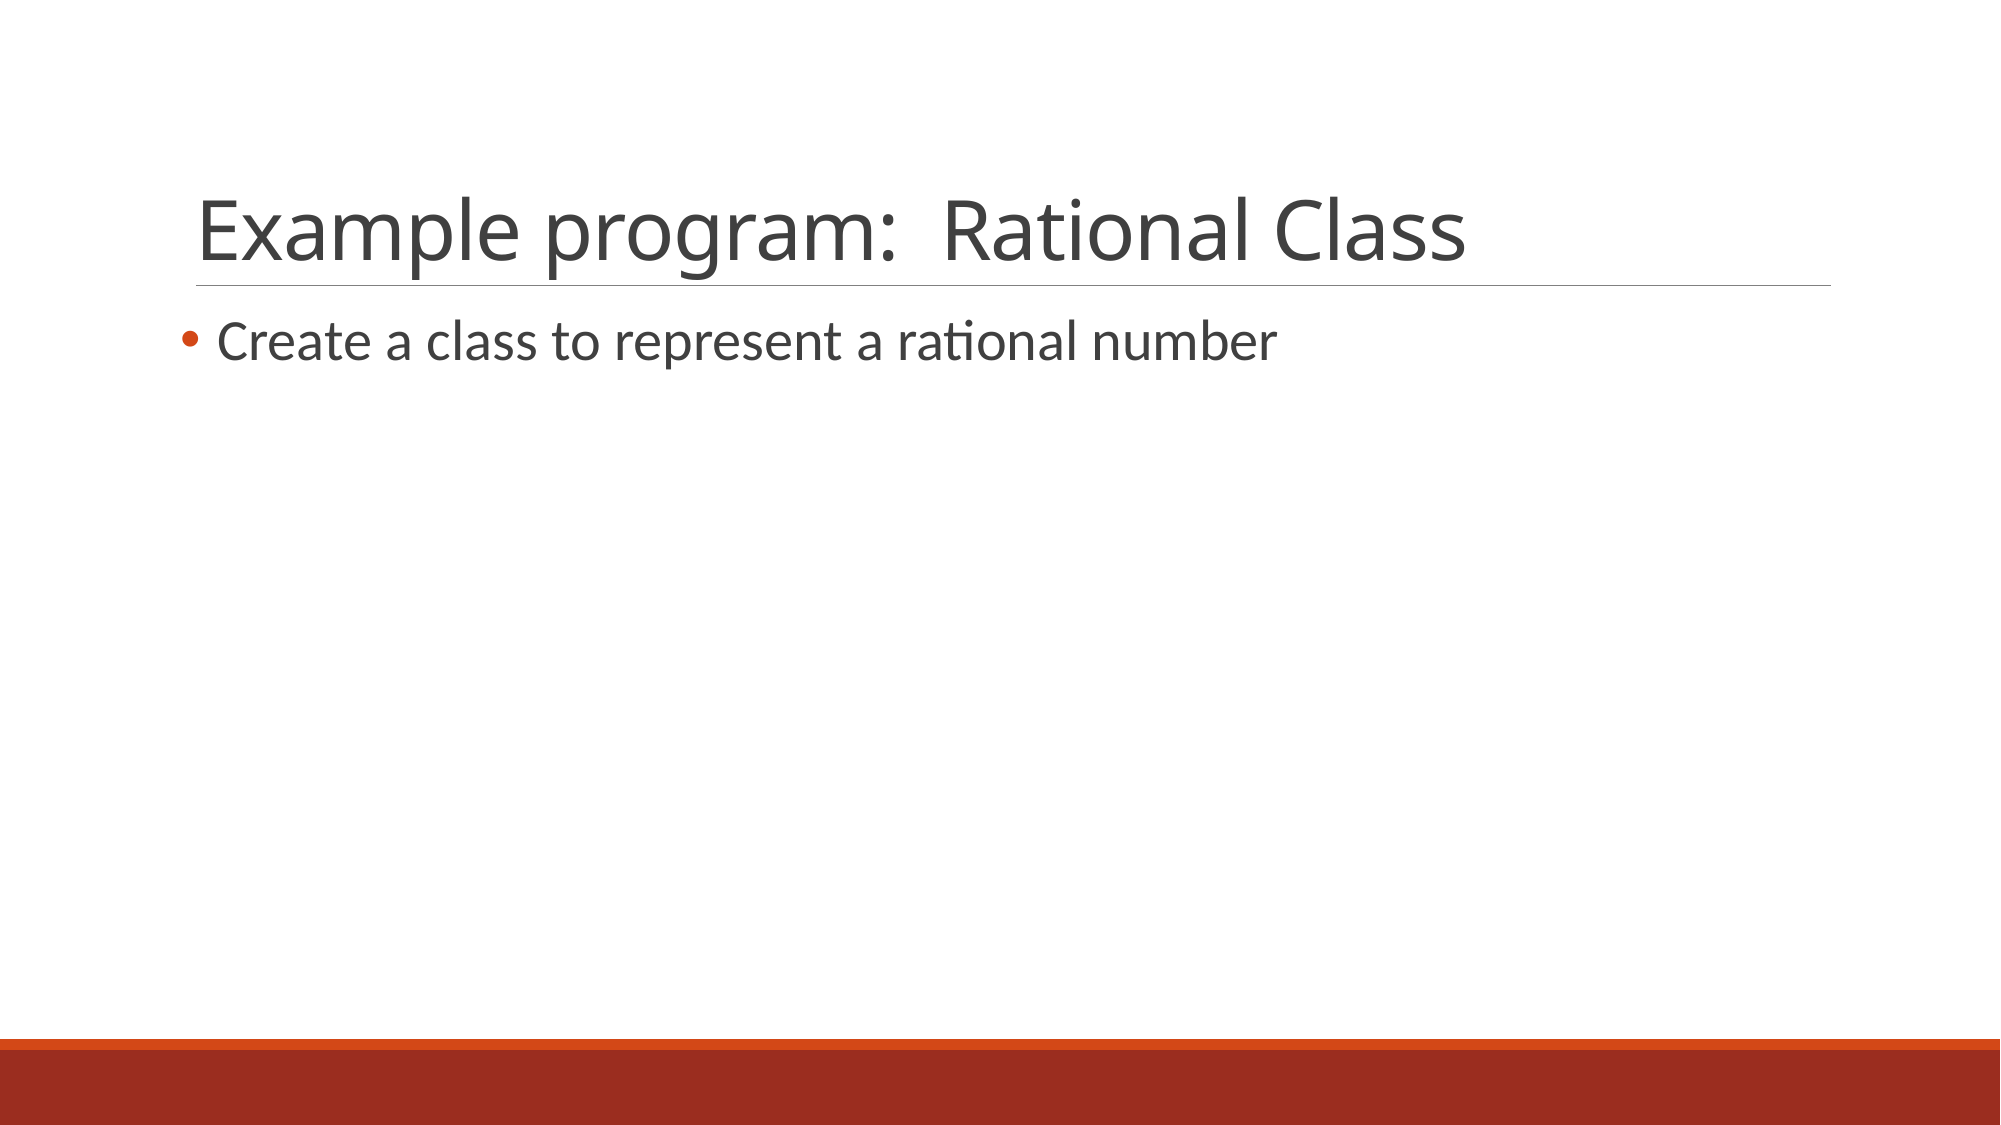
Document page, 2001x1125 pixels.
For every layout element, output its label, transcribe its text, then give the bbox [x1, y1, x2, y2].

list Create a class to represent a rational number [180, 302, 1830, 963]
title Example program: Rational Class [180, 47, 1830, 285]
